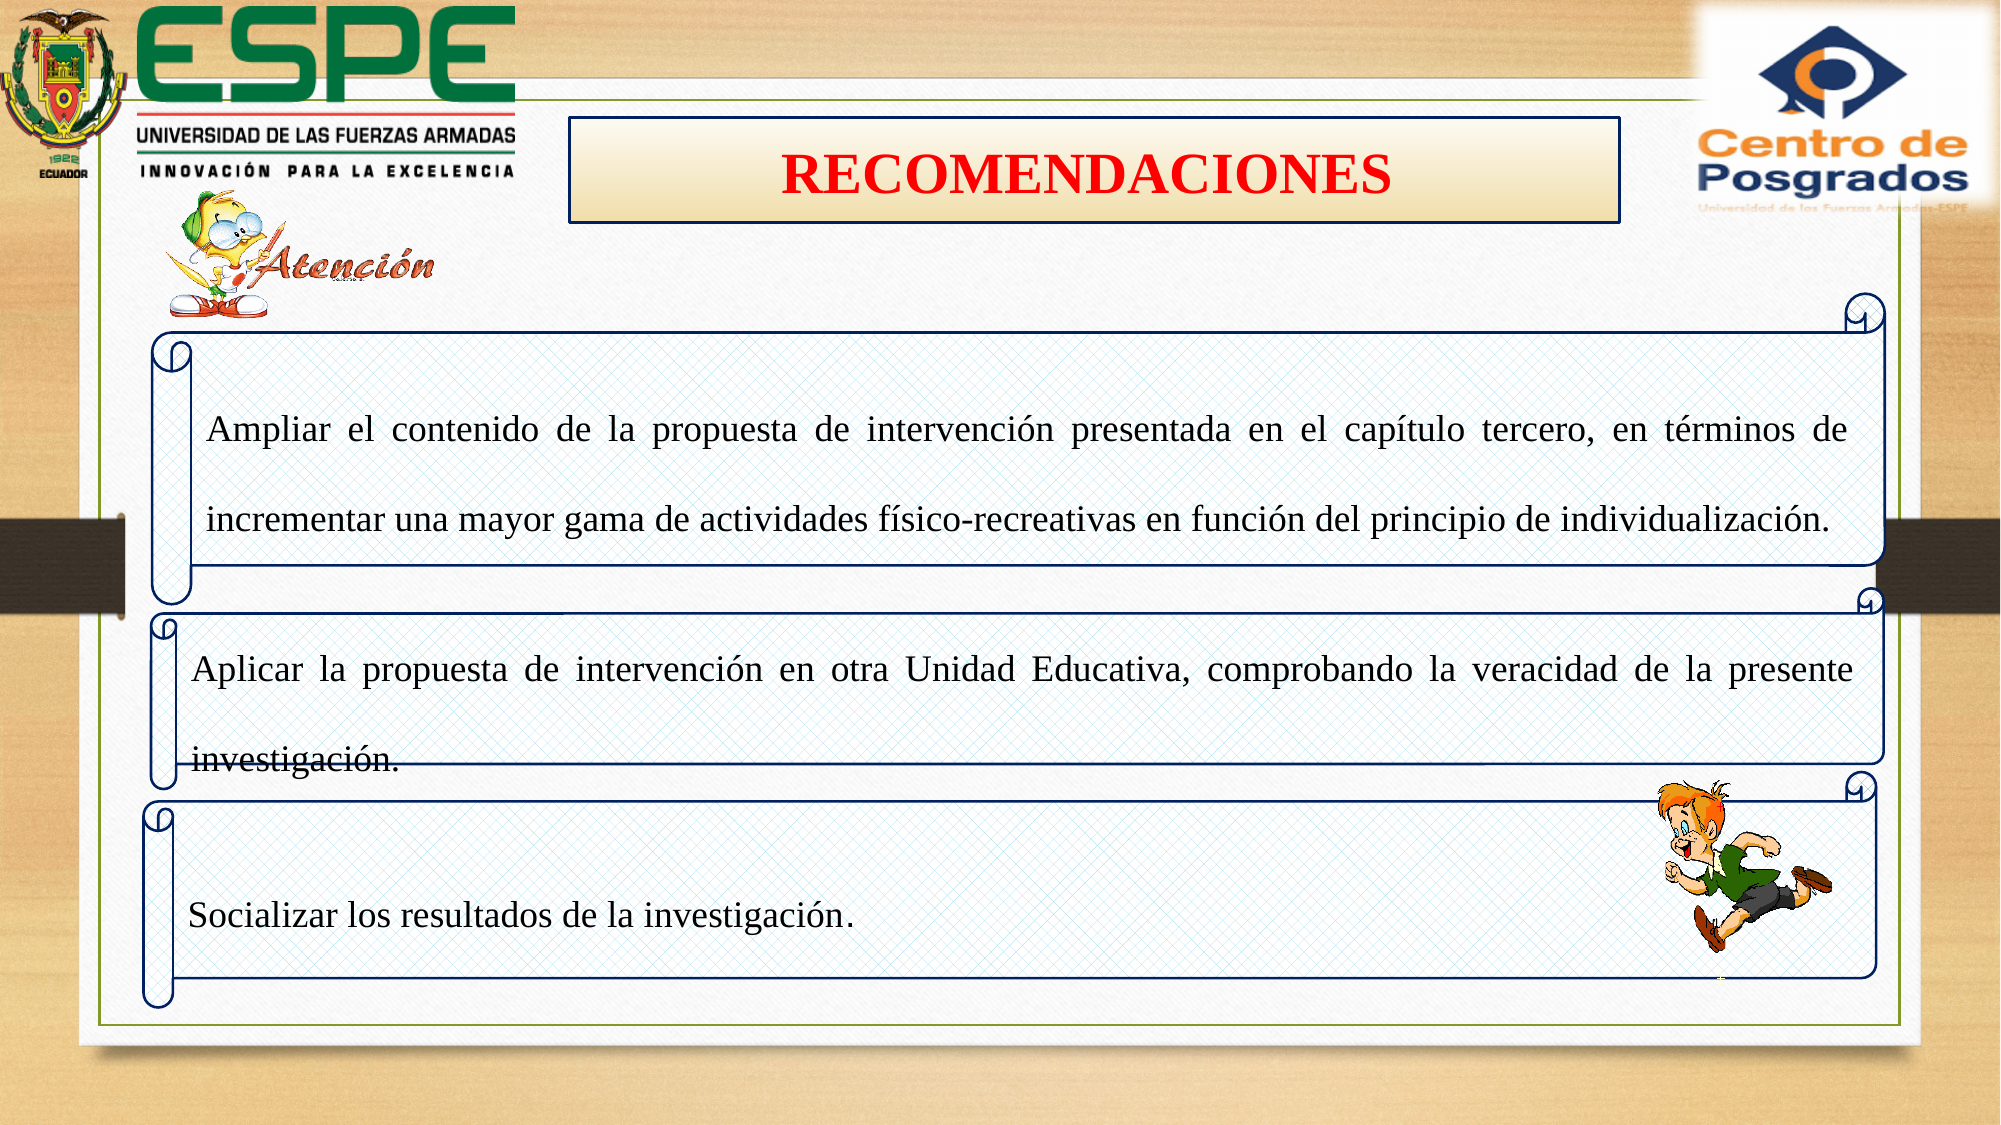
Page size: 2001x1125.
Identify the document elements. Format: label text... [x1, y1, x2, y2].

text_box Socializar los resultados de la investigación. [142, 800, 1619, 1009]
text_box RECOMENDACIONES [568, 116, 1621, 224]
text_box Ampliar el contenido de la propuesta de intervención presentada en el capítulo tercero, en términos de incrementar una mayor gama de actividades físico-recreativas en función del principio de individualización. [150, 292, 1887, 606]
text_box Socializar los resultados de la investigación. [1842, 770, 1878, 980]
picture [0, 0, 2001, 1125]
text_box Aplicar la propuesta de intervención en otra Unidad Educativa, comprobando la veracidad de la presente investigación. [149, 587, 1885, 791]
